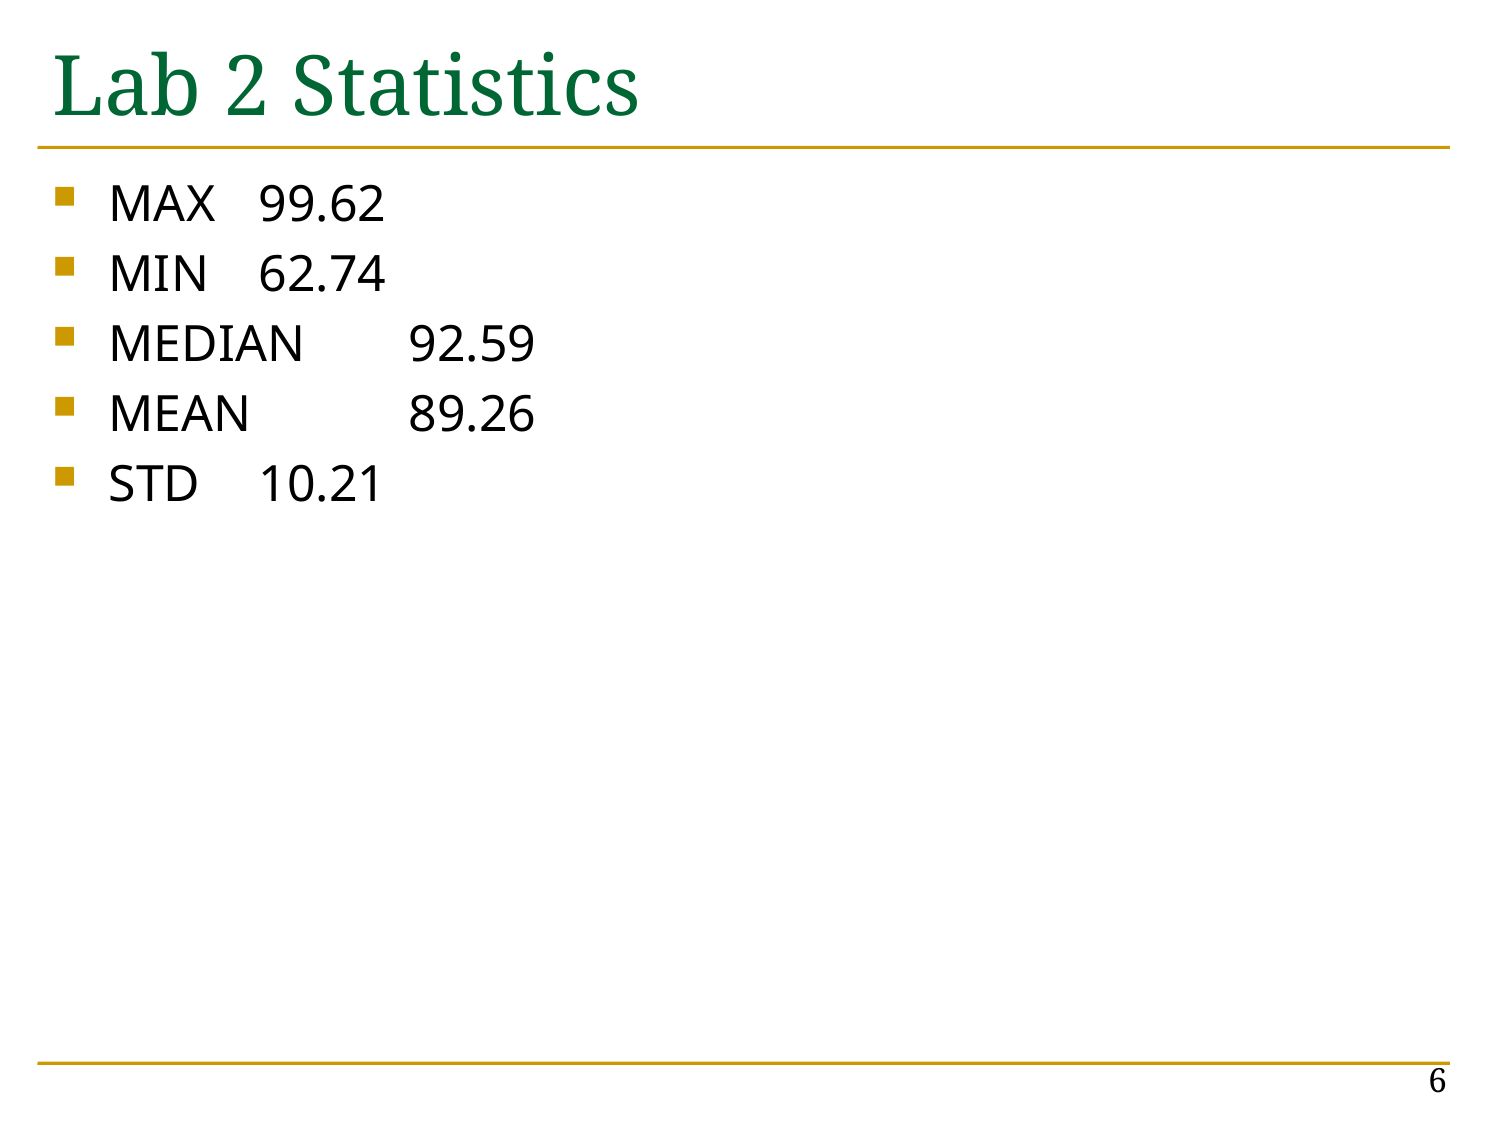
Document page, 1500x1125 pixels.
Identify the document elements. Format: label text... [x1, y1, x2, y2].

list MAX 99.62 MIN 62.74 MEDIAN 92.59 MEAN 89.26 STD 10.21 [37, 163, 1450, 1016]
slide_number 6 [1111, 1036, 1462, 1112]
title Lab 2 Statistics [37, 24, 1450, 163]
